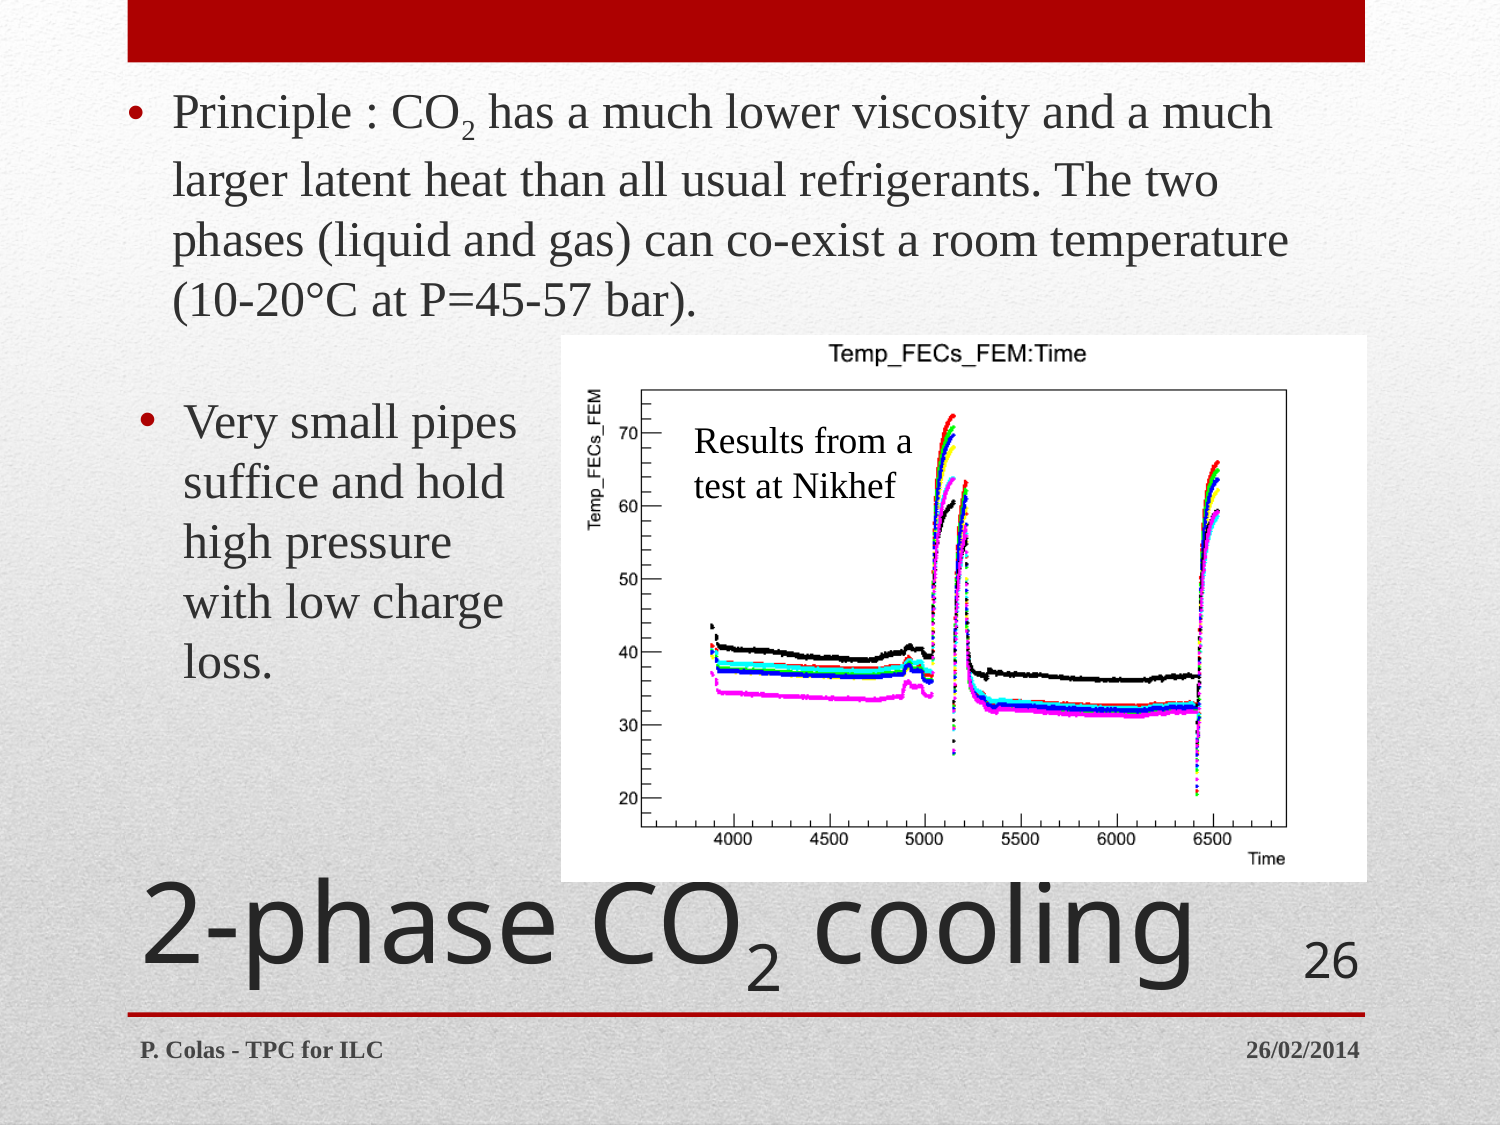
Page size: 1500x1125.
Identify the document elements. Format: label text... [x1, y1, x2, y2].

list Principle : CO2 has a much lower viscosity and a much larger latent heat than all usual refrigerants. The two phases (liquid and gas) can co-exist a room temperature (10-20°C at P=45-57 bar). [112, 54, 1350, 350]
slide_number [1025, 1018, 1375, 1079]
picture [560, 334, 1367, 883]
title 2-phase CO2 cooling [125, 750, 1238, 1013]
text_box Very small pipes suffice and hold high pressure with low charge loss. [123, 349, 536, 728]
slide_number 26 [1250, 933, 1375, 993]
footer P. Colas - TPC for ILC [125, 1018, 925, 1079]
